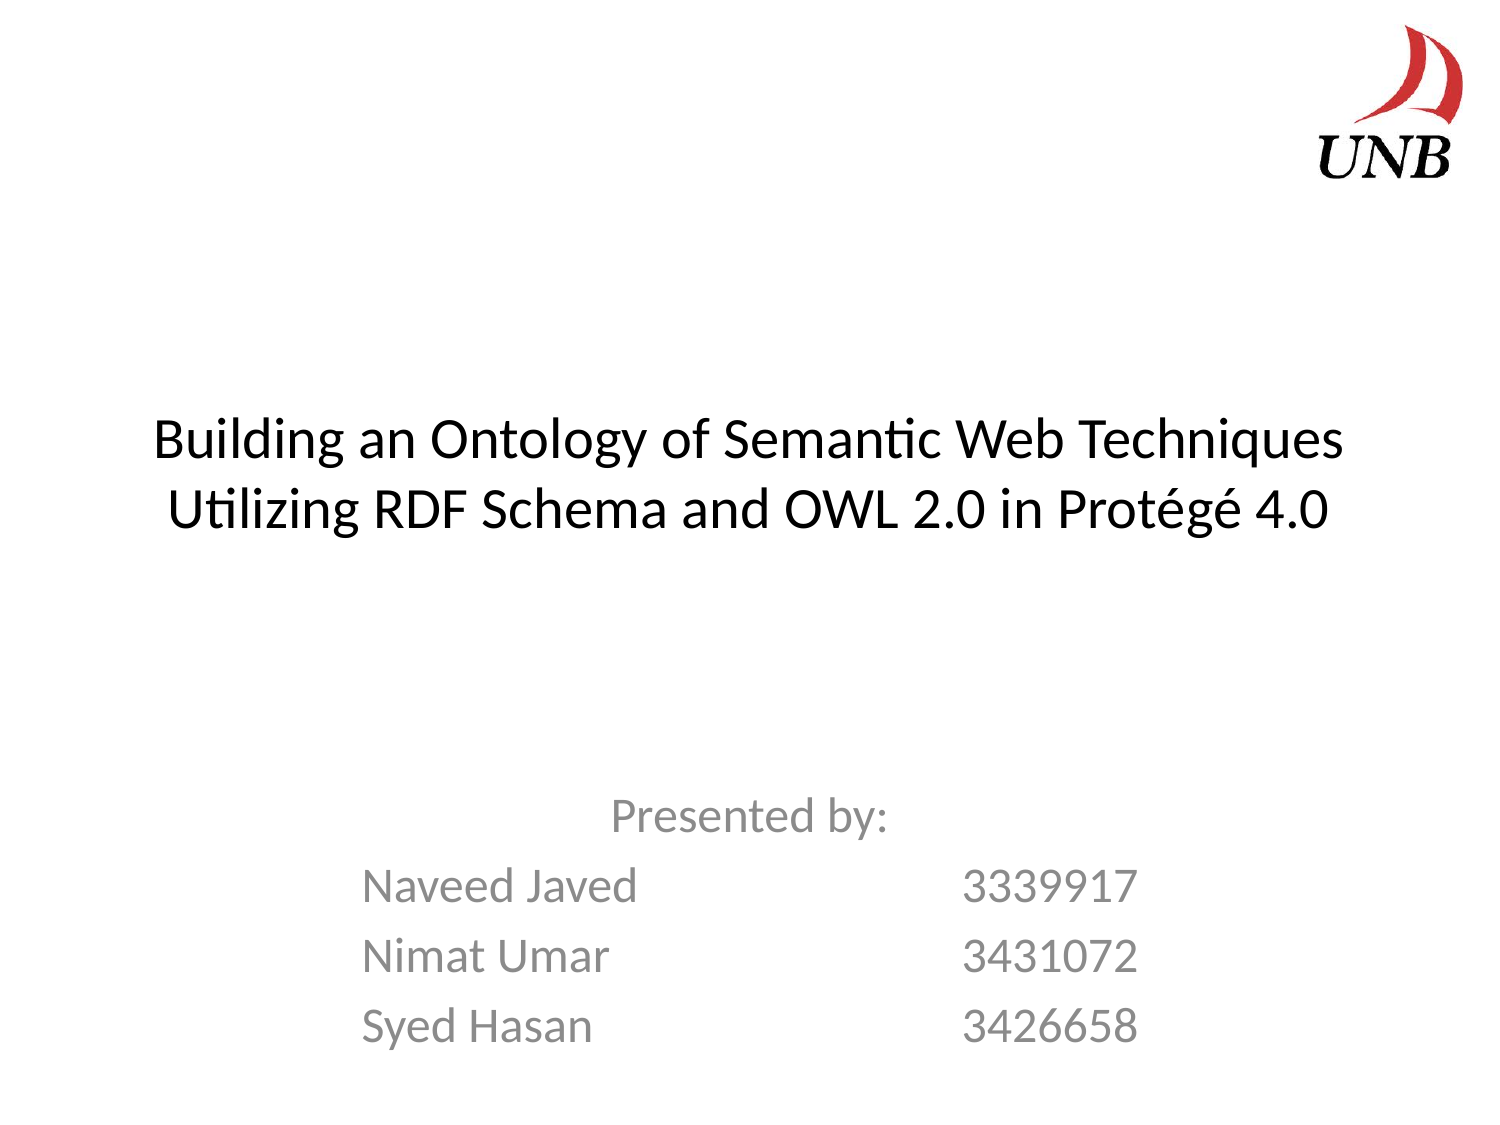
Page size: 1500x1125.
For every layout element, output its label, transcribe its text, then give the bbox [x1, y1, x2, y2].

picture [1318, 24, 1463, 180]
title Building an Ontology of Semantic Web Techniques Utilizing RDF Schema and OWL 2.0 in Protégé 4.0 [112, 349, 1388, 591]
subtitle Presented by: Naveed Javed 3339917 Nimat Umar 3431072 Syed Hasan 3426658 [225, 774, 1275, 1063]
